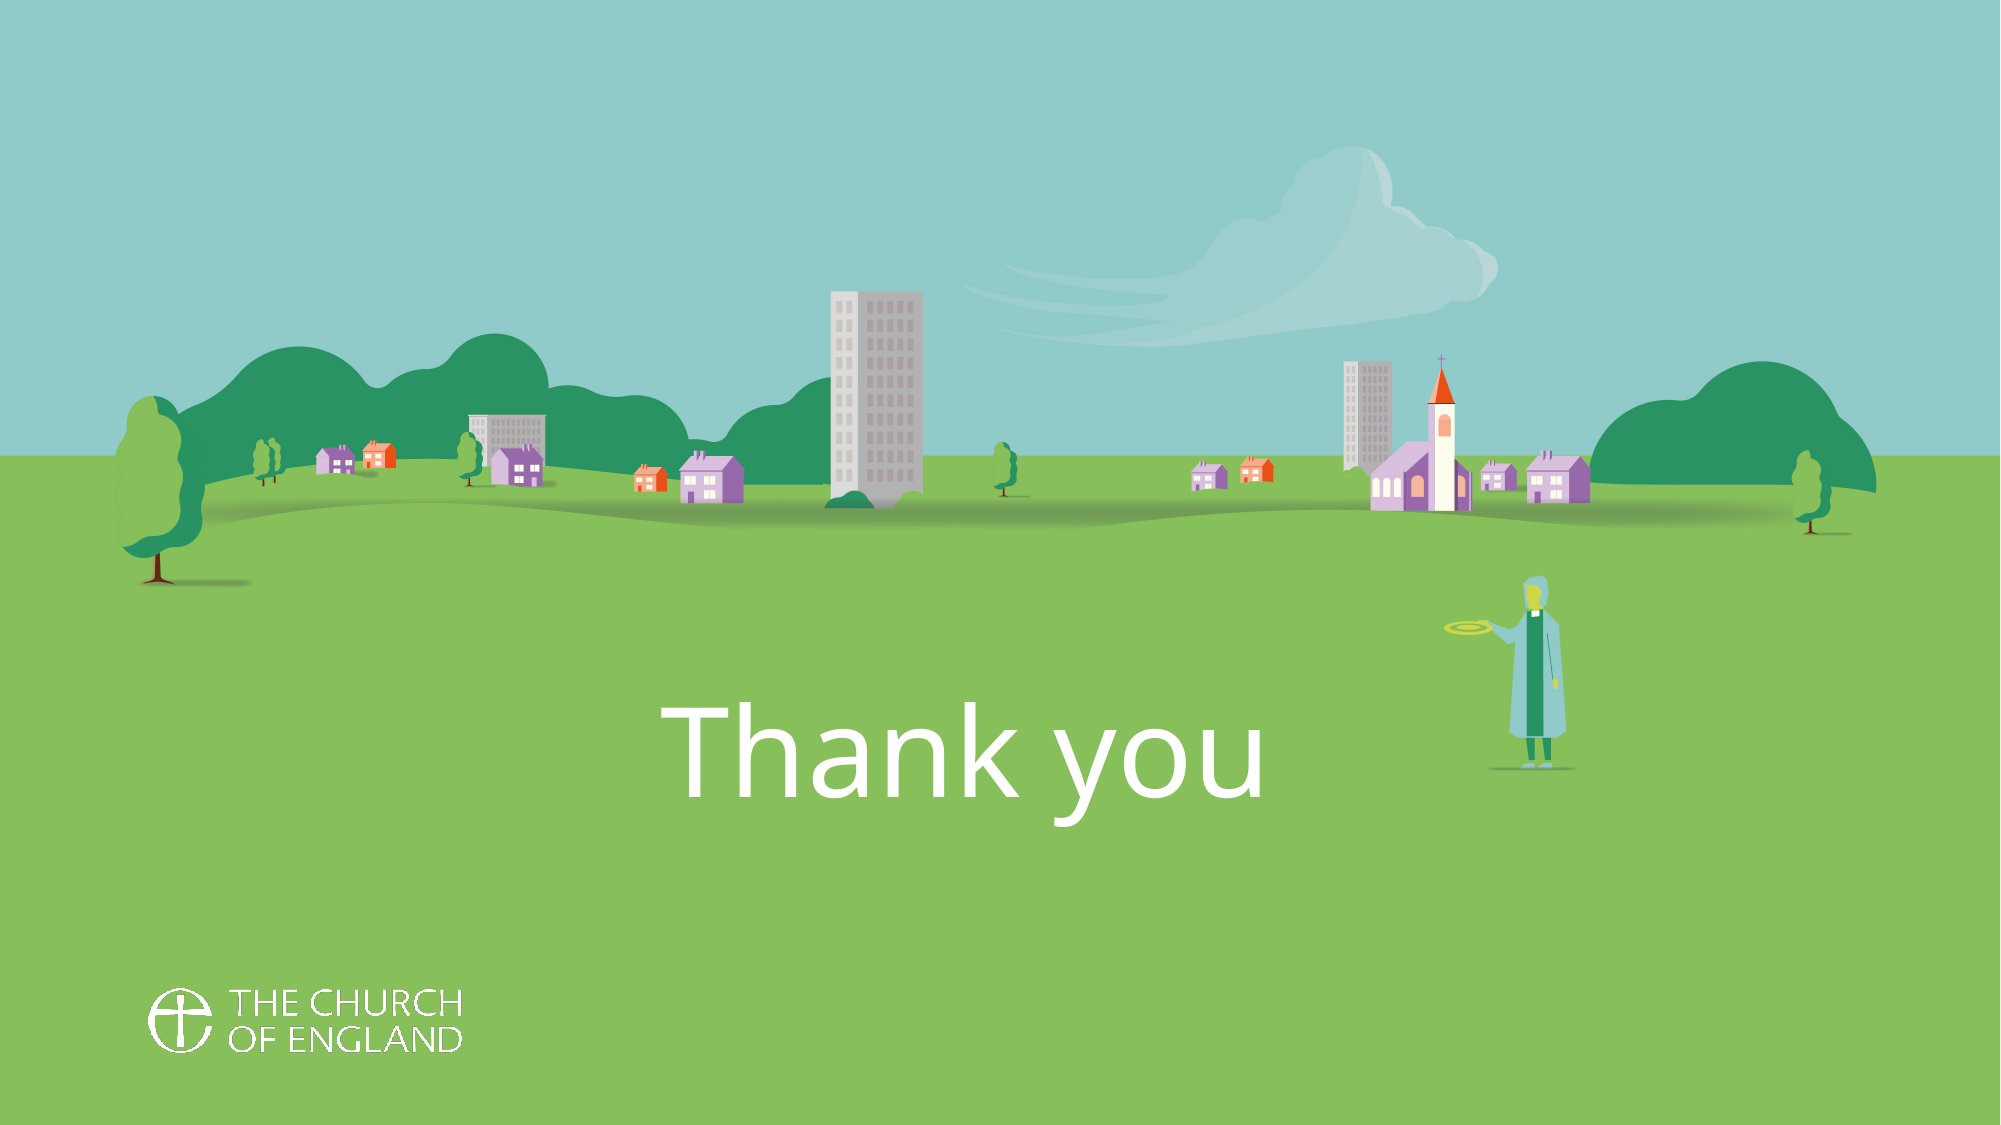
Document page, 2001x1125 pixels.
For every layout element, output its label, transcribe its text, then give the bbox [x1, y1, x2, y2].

picture [0, 0, 2001, 1125]
title Thank you [215, 611, 1716, 832]
